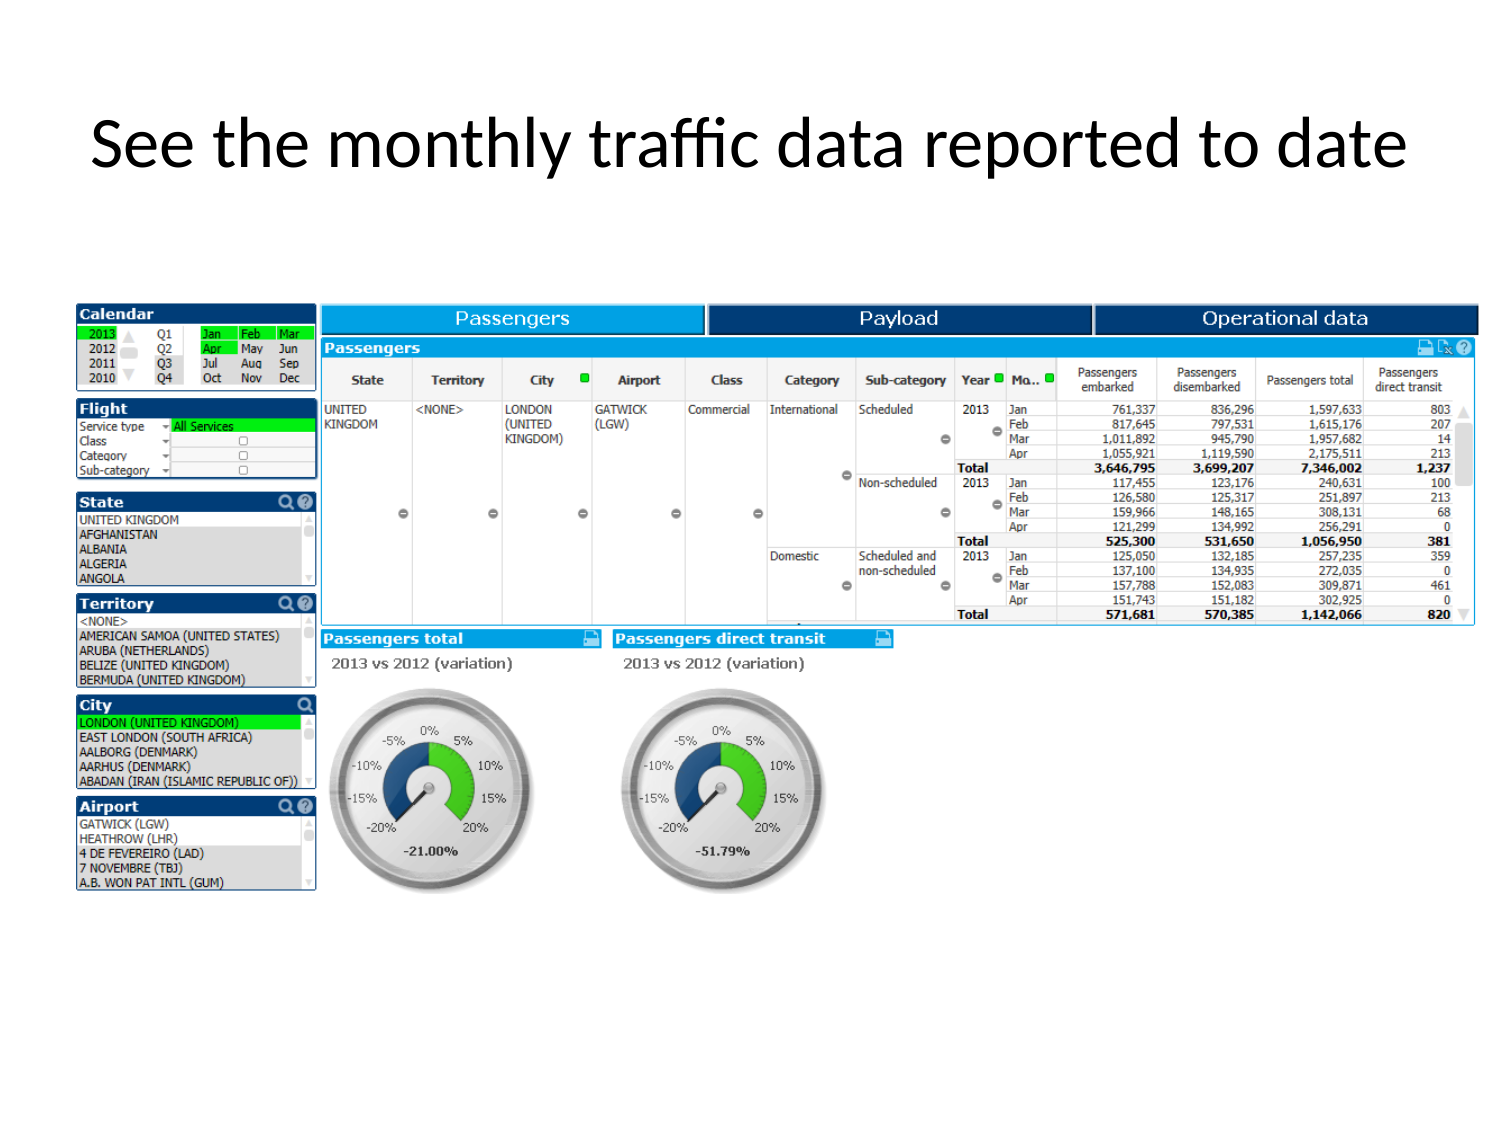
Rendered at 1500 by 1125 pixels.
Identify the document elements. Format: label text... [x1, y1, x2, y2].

title See the monthly traffic data reported to date [75, 45, 1425, 233]
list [74, 299, 1483, 894]
